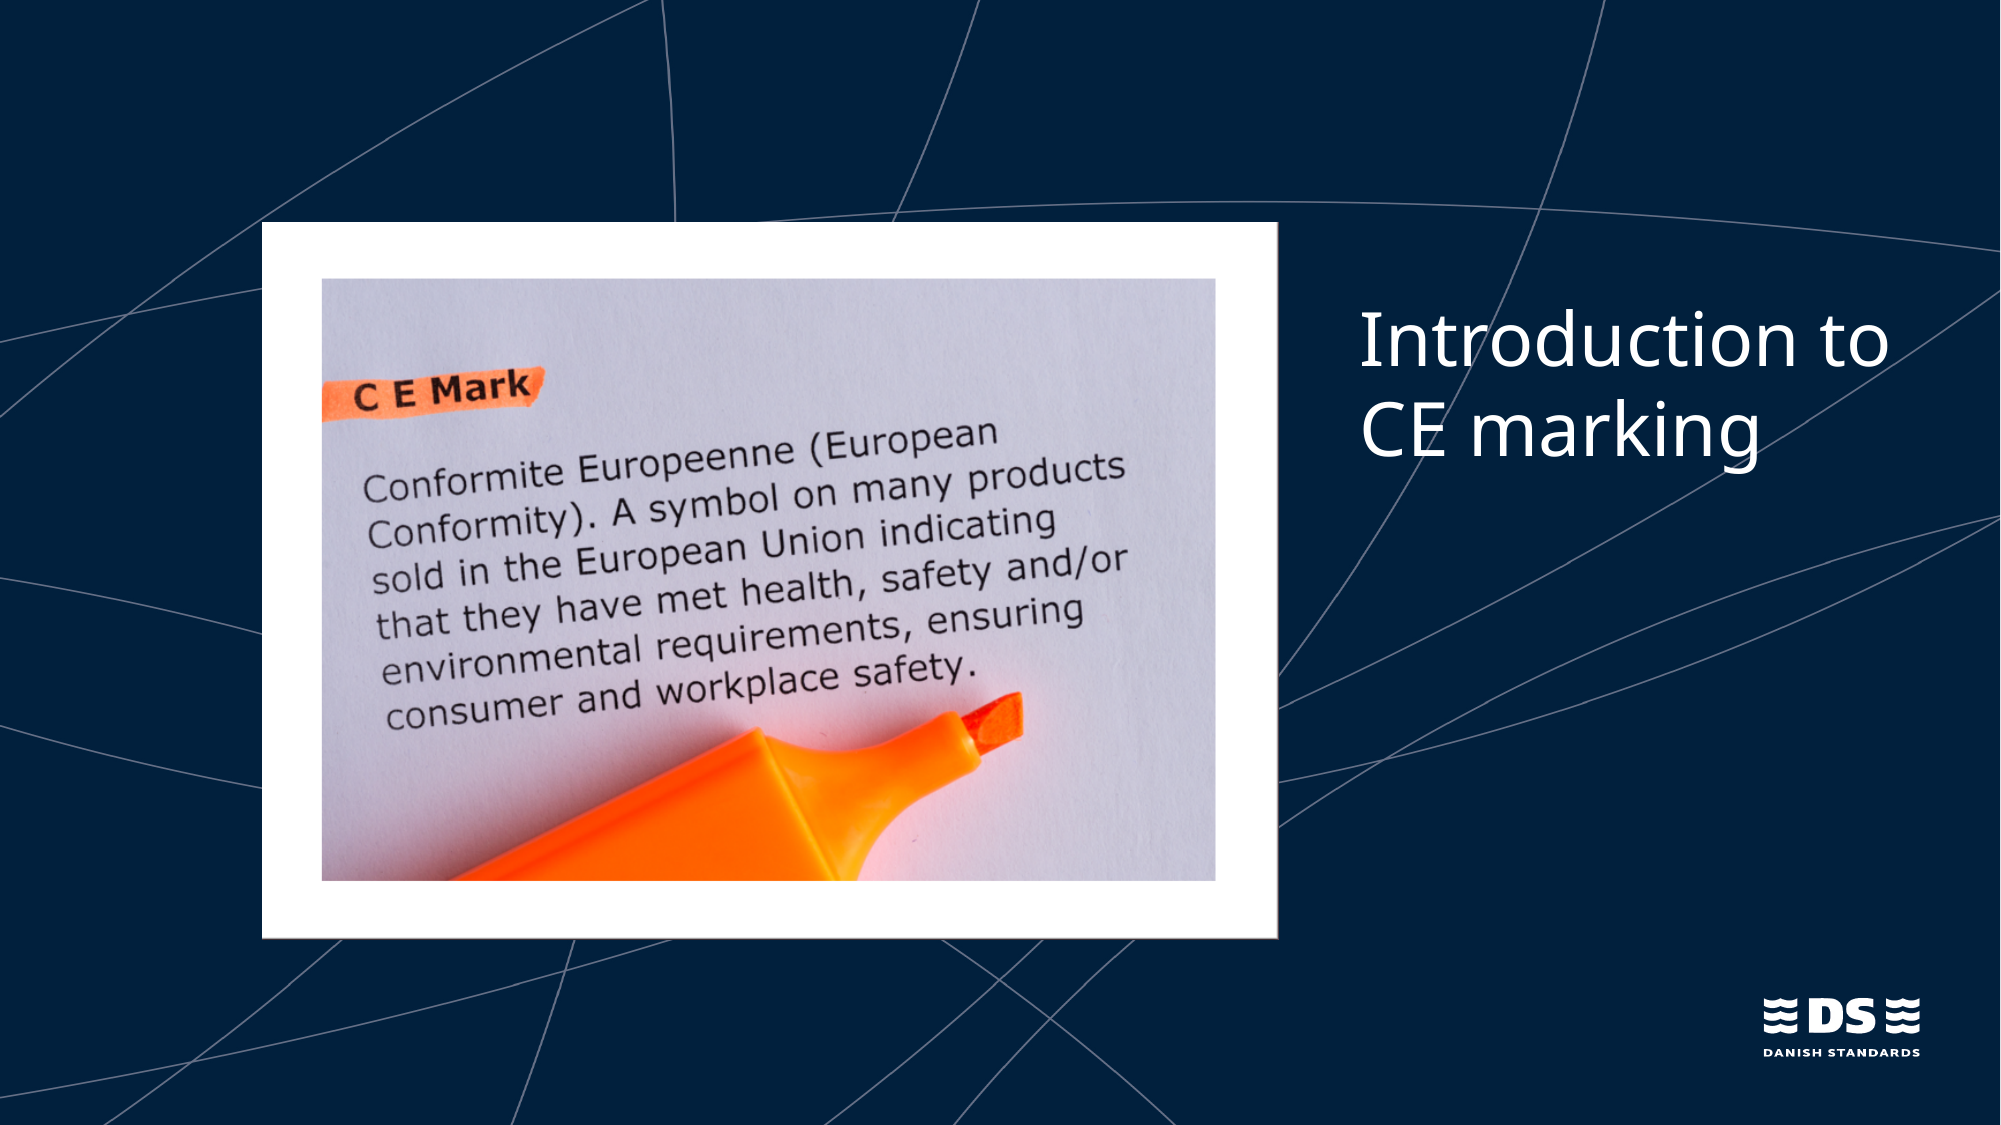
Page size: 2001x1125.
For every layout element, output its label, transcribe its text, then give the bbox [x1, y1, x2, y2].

text_box Introduction to CE marking [1345, 284, 1957, 479]
picture [0, 0, 2001, 1125]
